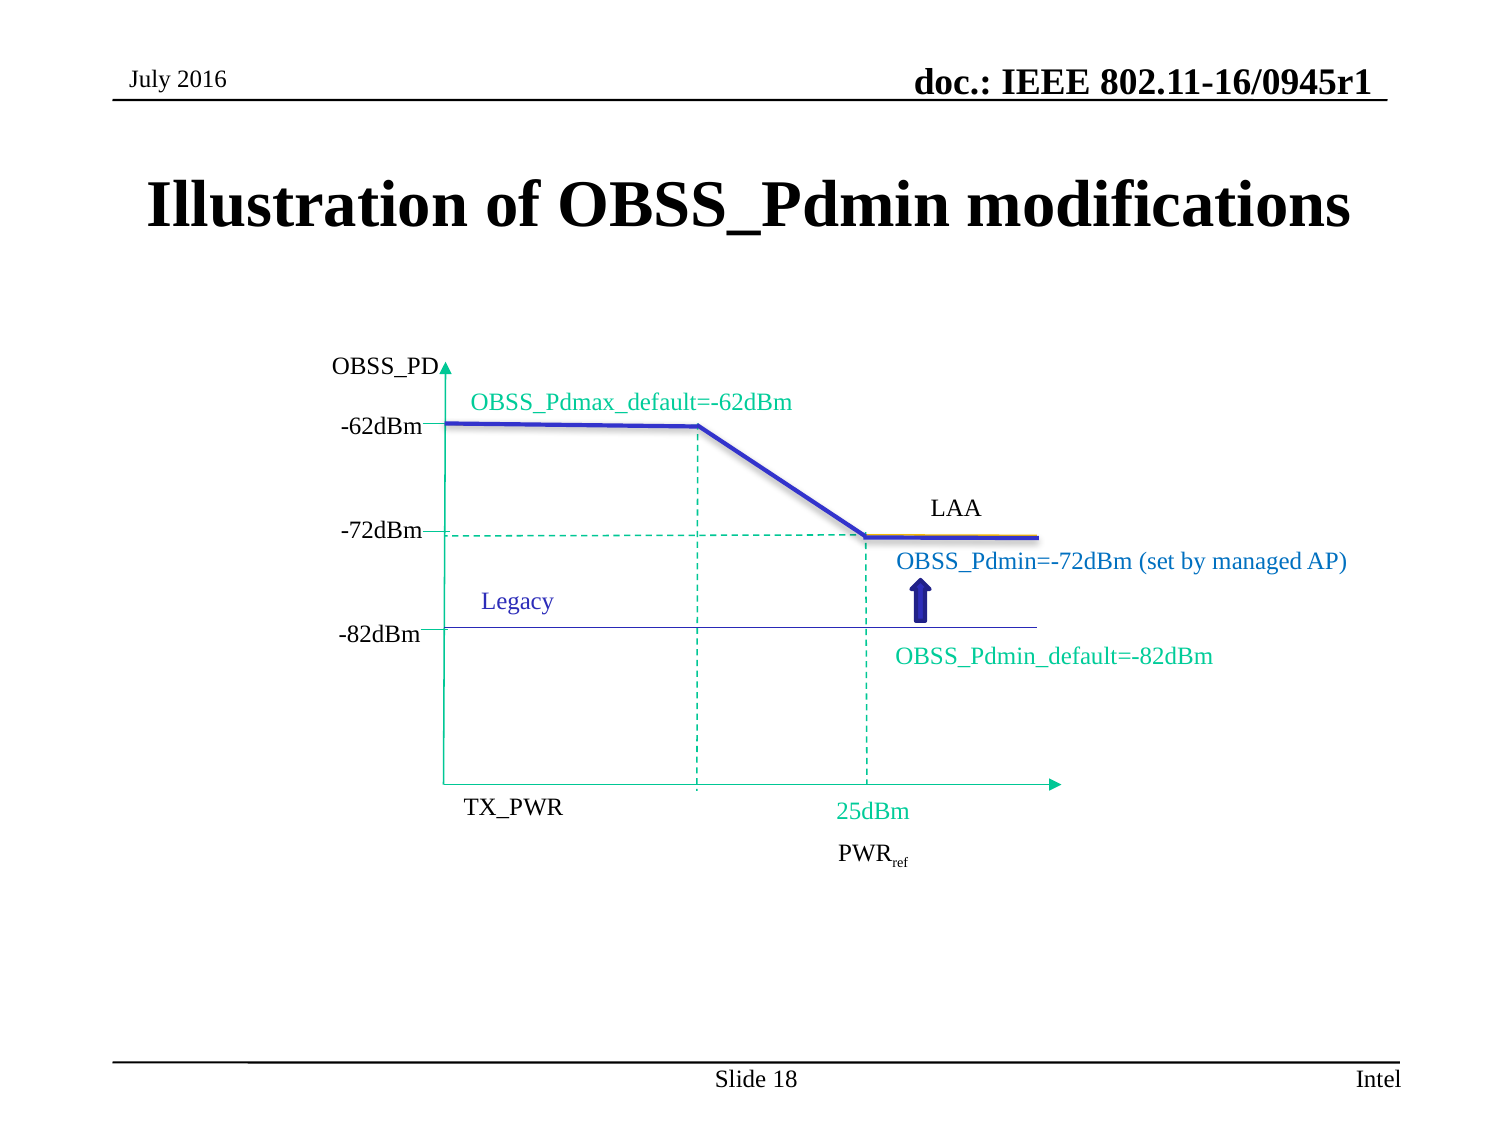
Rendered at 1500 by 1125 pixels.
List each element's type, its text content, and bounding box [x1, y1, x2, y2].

text_box -72dBm [326, 506, 438, 551]
text_box TX_PWR [448, 793, 579, 828]
text_box July 2016 [114, 54, 309, 100]
text_box OBSS_Pdmin_default=-82dBm [880, 631, 1229, 677]
text_box Legacy [466, 576, 576, 622]
text_box -62dBm [326, 402, 438, 447]
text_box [696, 424, 866, 537]
text_box LAA [915, 484, 997, 530]
text_box [909, 577, 932, 623]
text_box OBSS_Pdmax_default=-62dBm [455, 378, 809, 423]
text_box 25dBm [821, 793, 925, 832]
text_box PWRref [823, 828, 924, 878]
text_box OBSS_PD [317, 342, 454, 388]
footer Intel [949, 1061, 1402, 1093]
slide_number Slide 18 [712, 1061, 800, 1093]
title Illustration of OBSS_Pdmin modifications [112, 112, 1388, 288]
text_box OBSS_Pdmin=-72dBm (set by managed AP) [881, 536, 1363, 582]
text_box -82dBm [323, 610, 436, 656]
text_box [444, 423, 697, 427]
